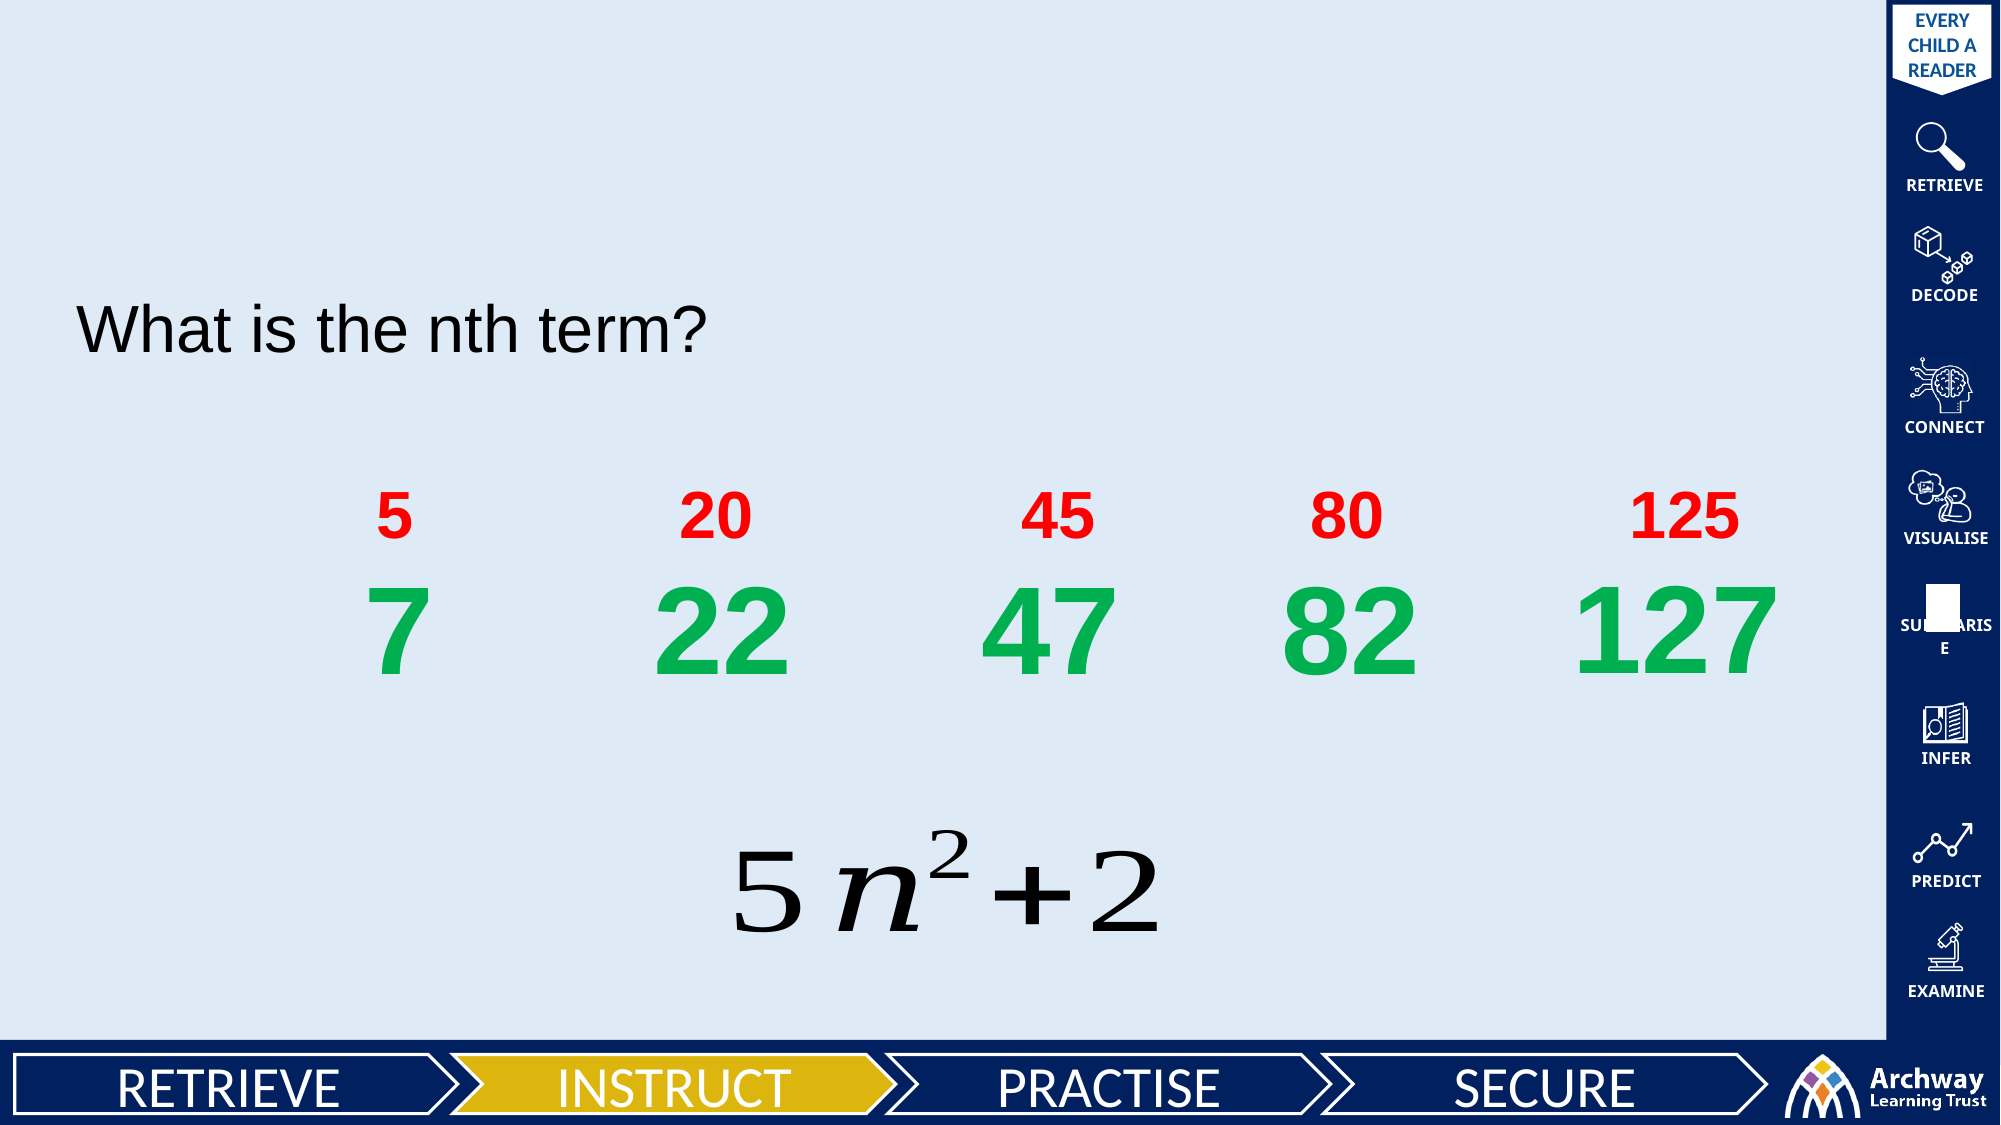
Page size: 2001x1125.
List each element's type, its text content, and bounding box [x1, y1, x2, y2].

text_box 20 [664, 464, 830, 560]
text_box What is the nth term? [61, 231, 1910, 420]
text_box 127 [1557, 541, 1839, 707]
picture [1783, 1053, 1987, 1118]
text_box 22 [638, 542, 839, 708]
text_box 7 [350, 542, 582, 707]
text_box 45 [1006, 464, 1173, 560]
text_box 82 [1266, 542, 1540, 708]
text_box 80 [1295, 464, 1462, 560]
text_box 47 [966, 542, 1180, 707]
text_box 5 [362, 464, 528, 560]
text_box 125 [1615, 464, 1781, 560]
